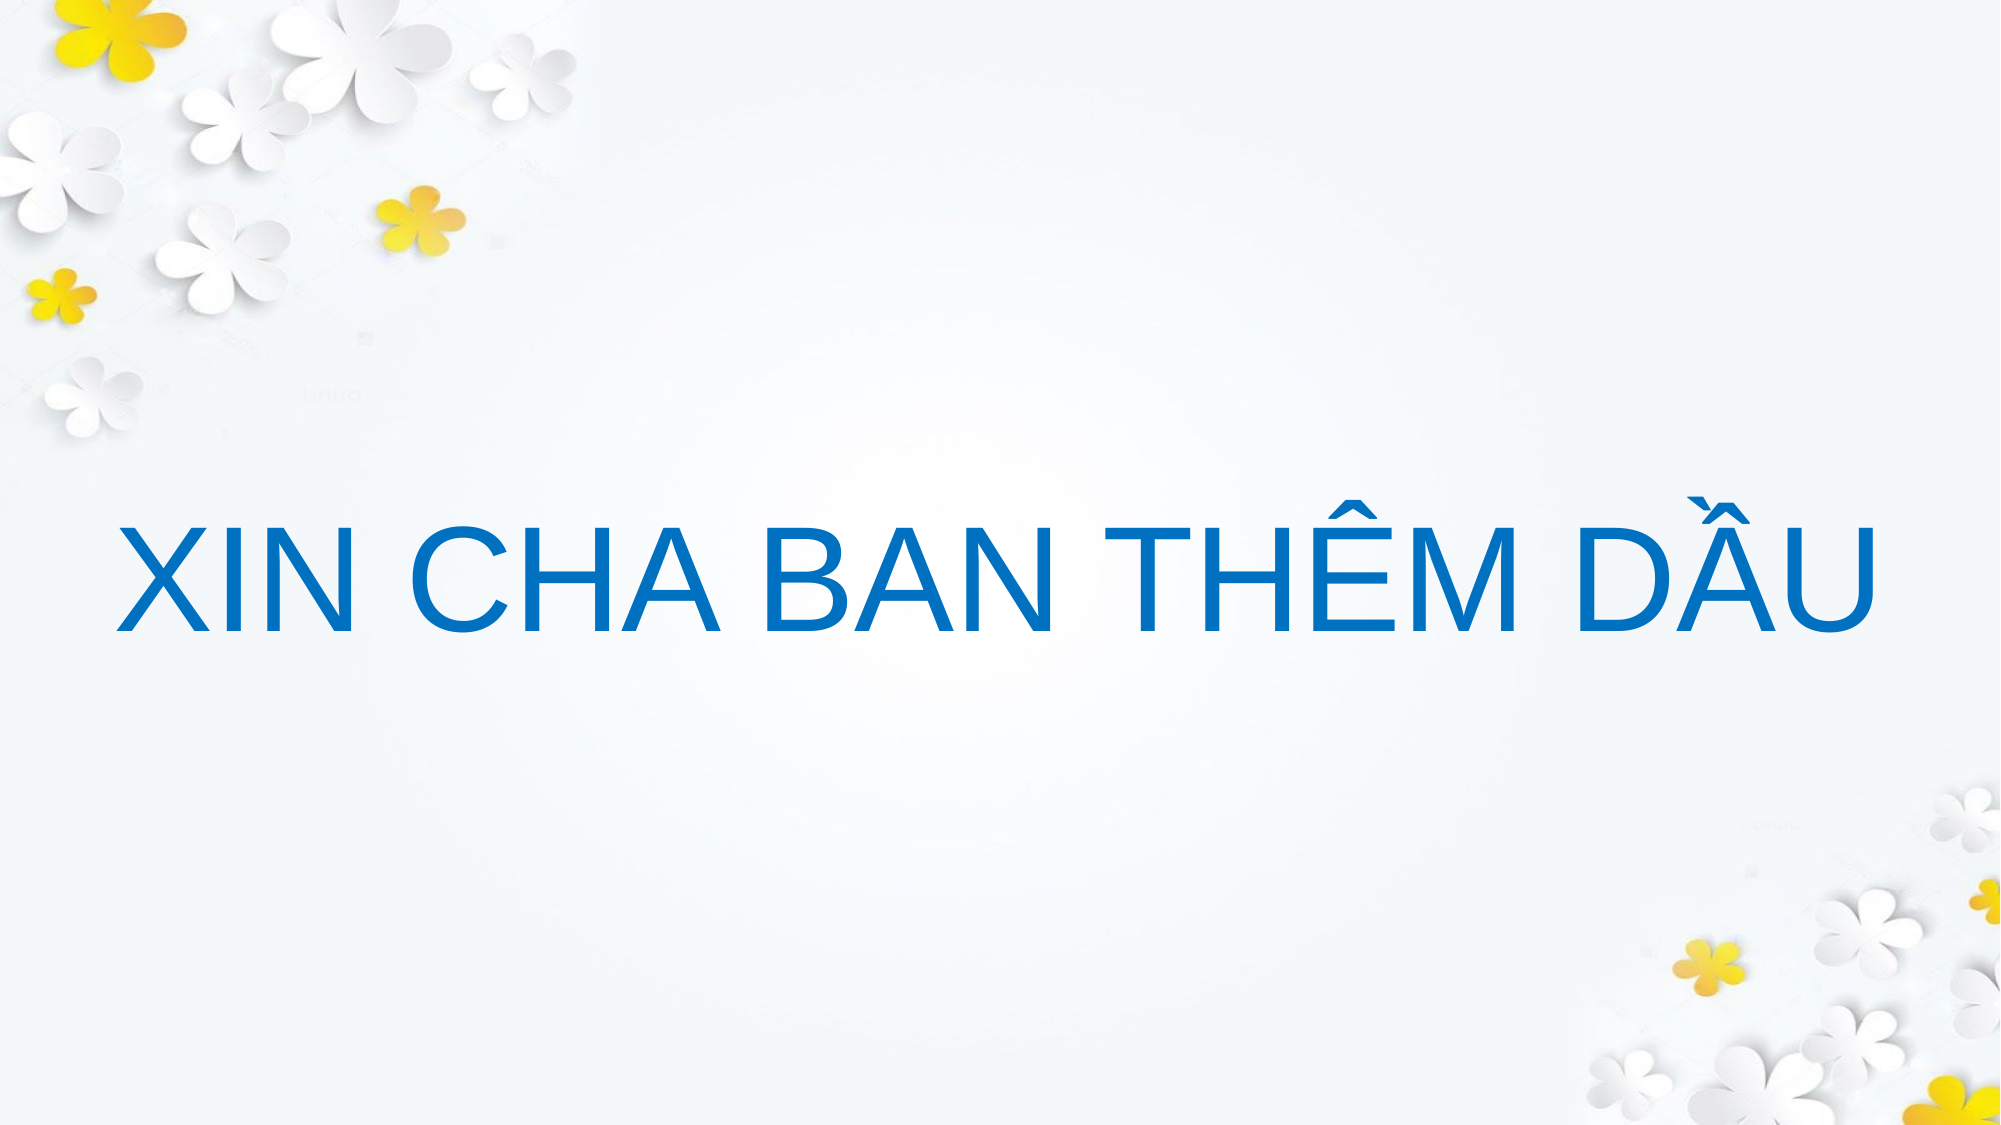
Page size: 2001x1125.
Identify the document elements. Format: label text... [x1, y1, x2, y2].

list XIN CHA BAN THÊM DẦU [0, 0, 2000, 1125]
